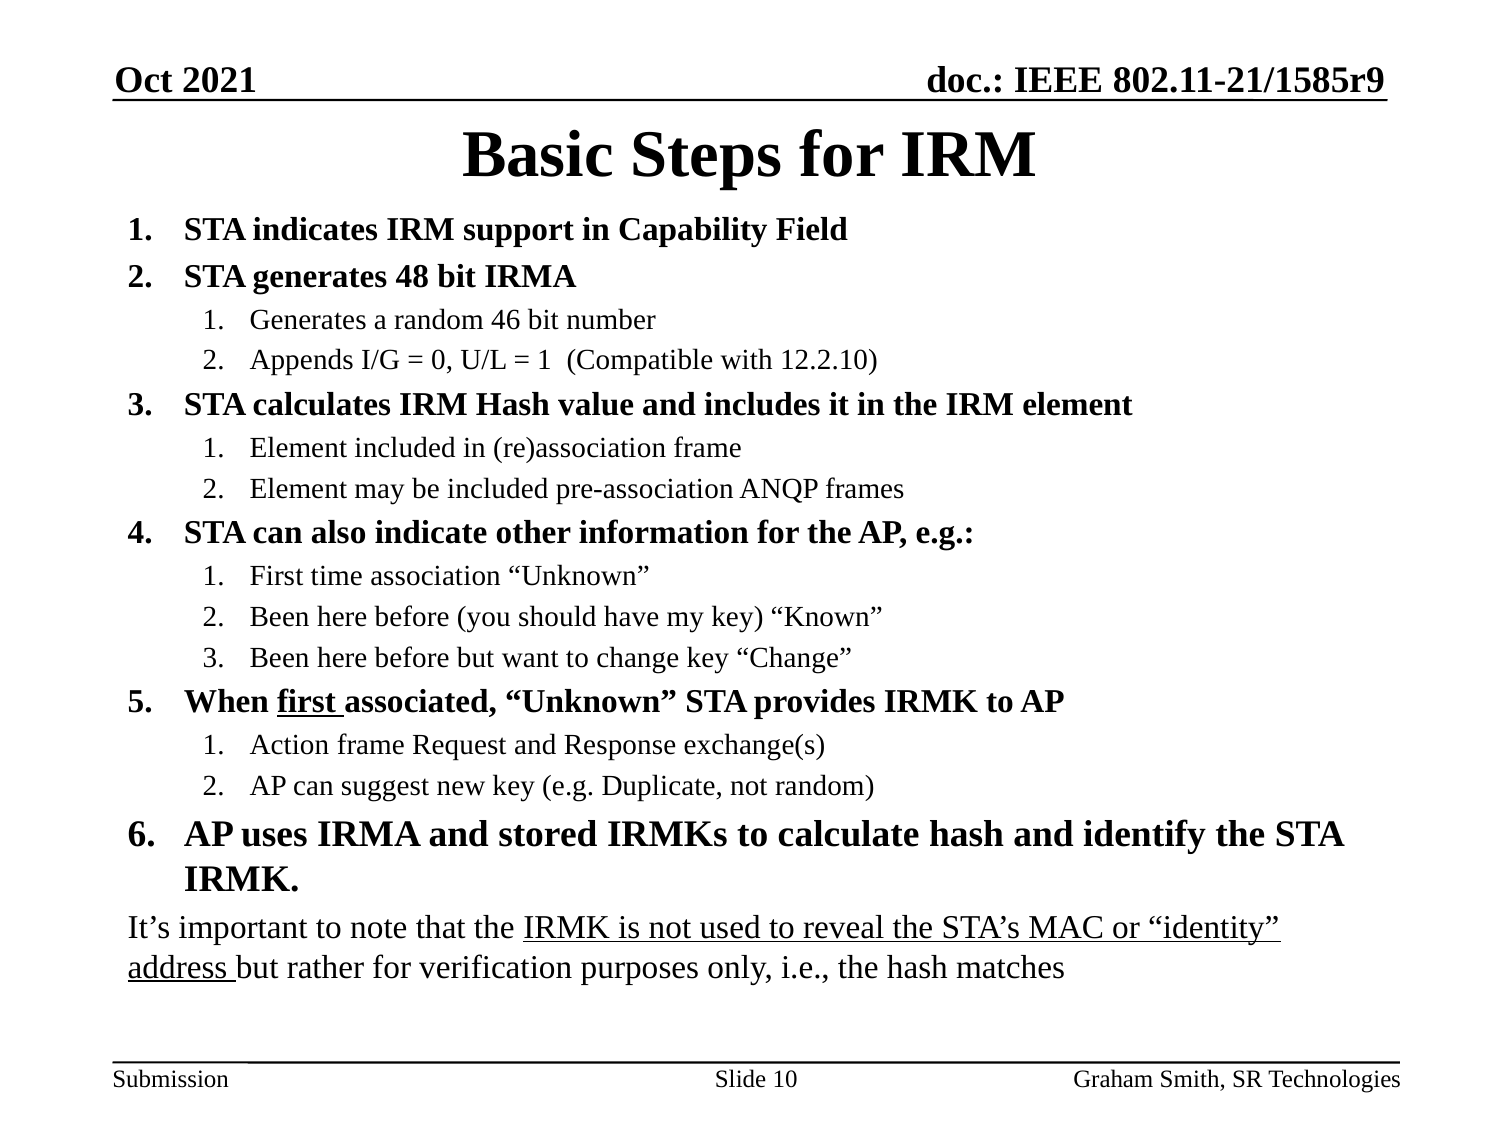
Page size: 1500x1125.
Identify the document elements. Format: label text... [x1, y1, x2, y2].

list STA indicates IRM support in Capability Field STA generates 48 bit IRMA Generates a random 46 bit number Appends I/G = 0, U/L = 1 (Compatible with 12.2.10) STA calculates IRM Hash value and includes it in the IRM element Element included in (re)association frame Element may be included pre-association ANQP frames STA can also indicate other information for the AP, e.g.: First time association “Unknown” Been here before (you should have my key) “Known” Been here before but want to change key “Change” When first associated, “Unknown” STA provides IRMK to AP Action frame Request and Response exchange(s) AP can suggest new key (e.g. Duplicate, not random) AP uses IRMA and stored IRMKs to calculate hash and identify the STA IRMK. It’s important to note that the IRMK is not used to reveal the STA’s MAC or “identity” address but rather for verification purposes only, i.e., the hash matches [112, 200, 1388, 1063]
title Basic Steps for IRM [112, 112, 1388, 188]
slide_number Slide 10 [712, 1061, 800, 1093]
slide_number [114, 54, 259, 101]
footer Graham Smith, SR Technologies [1069, 1061, 1402, 1093]
